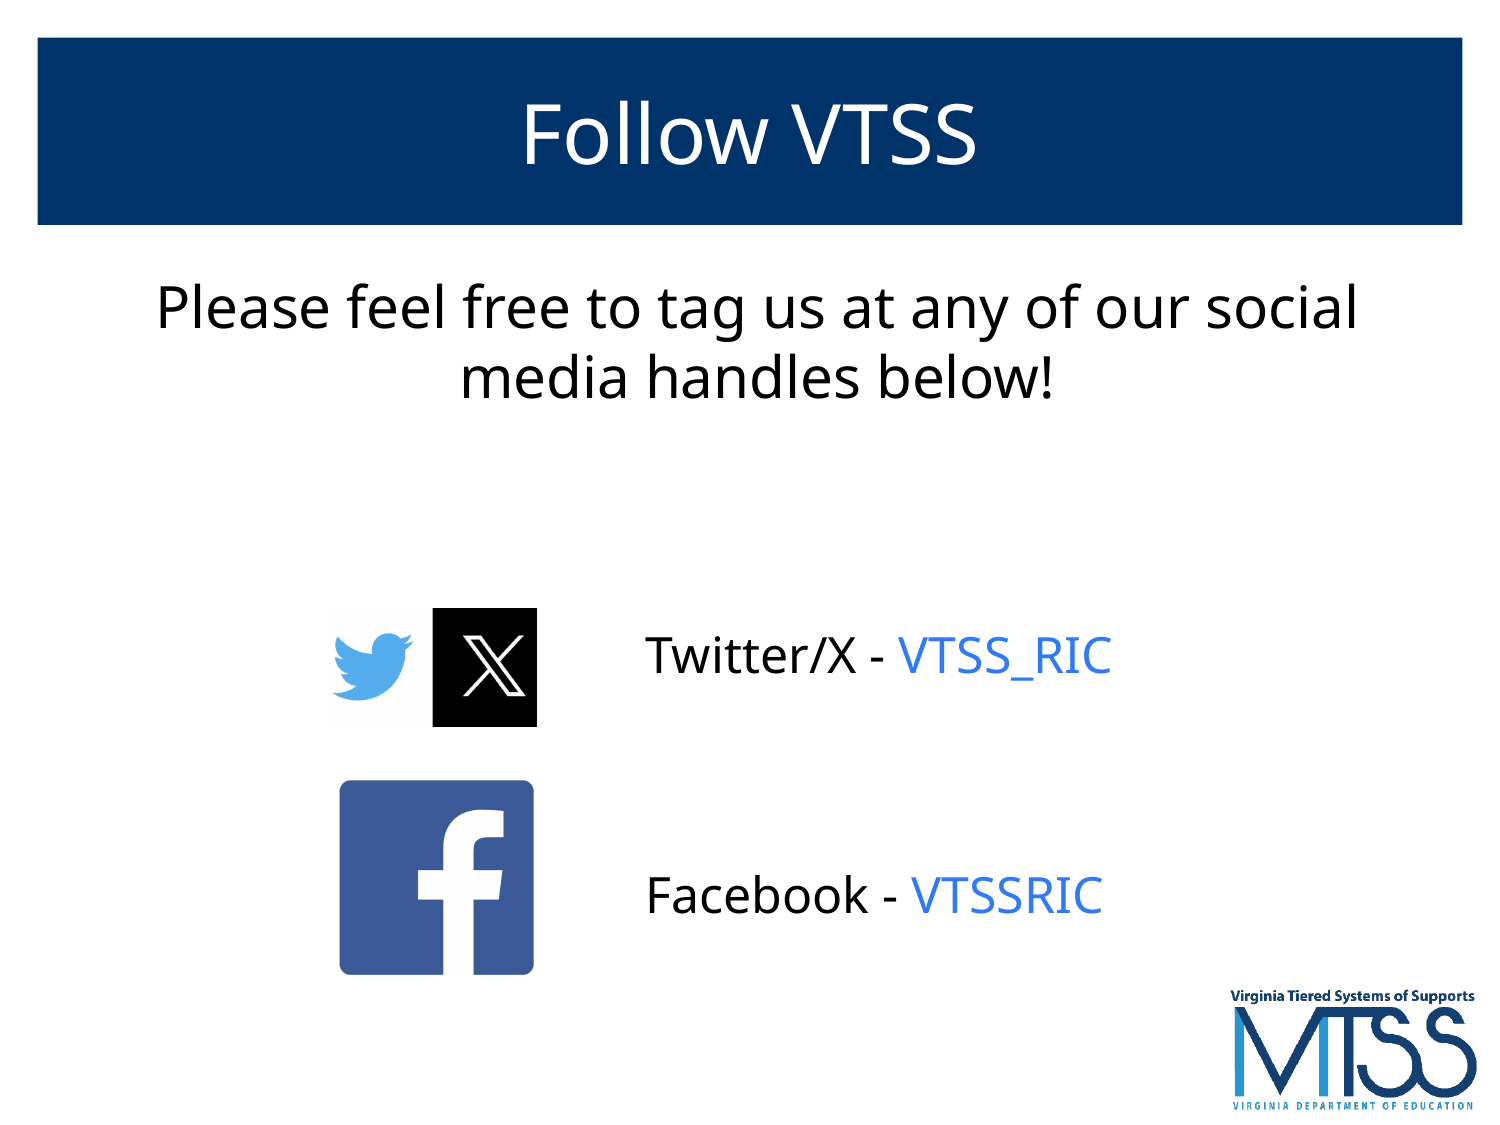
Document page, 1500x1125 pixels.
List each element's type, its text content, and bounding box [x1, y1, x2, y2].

list Please feel free to tag us at any of our social media handles below! [52, 262, 1463, 1013]
picture [1224, 985, 1481, 1115]
text_box Twitter/X - VTSS_RIC Facebook - VTSSRIC [630, 608, 1316, 939]
title Follow VTSS [37, 37, 1463, 225]
picture [328, 608, 538, 727]
picture [294, 771, 578, 985]
